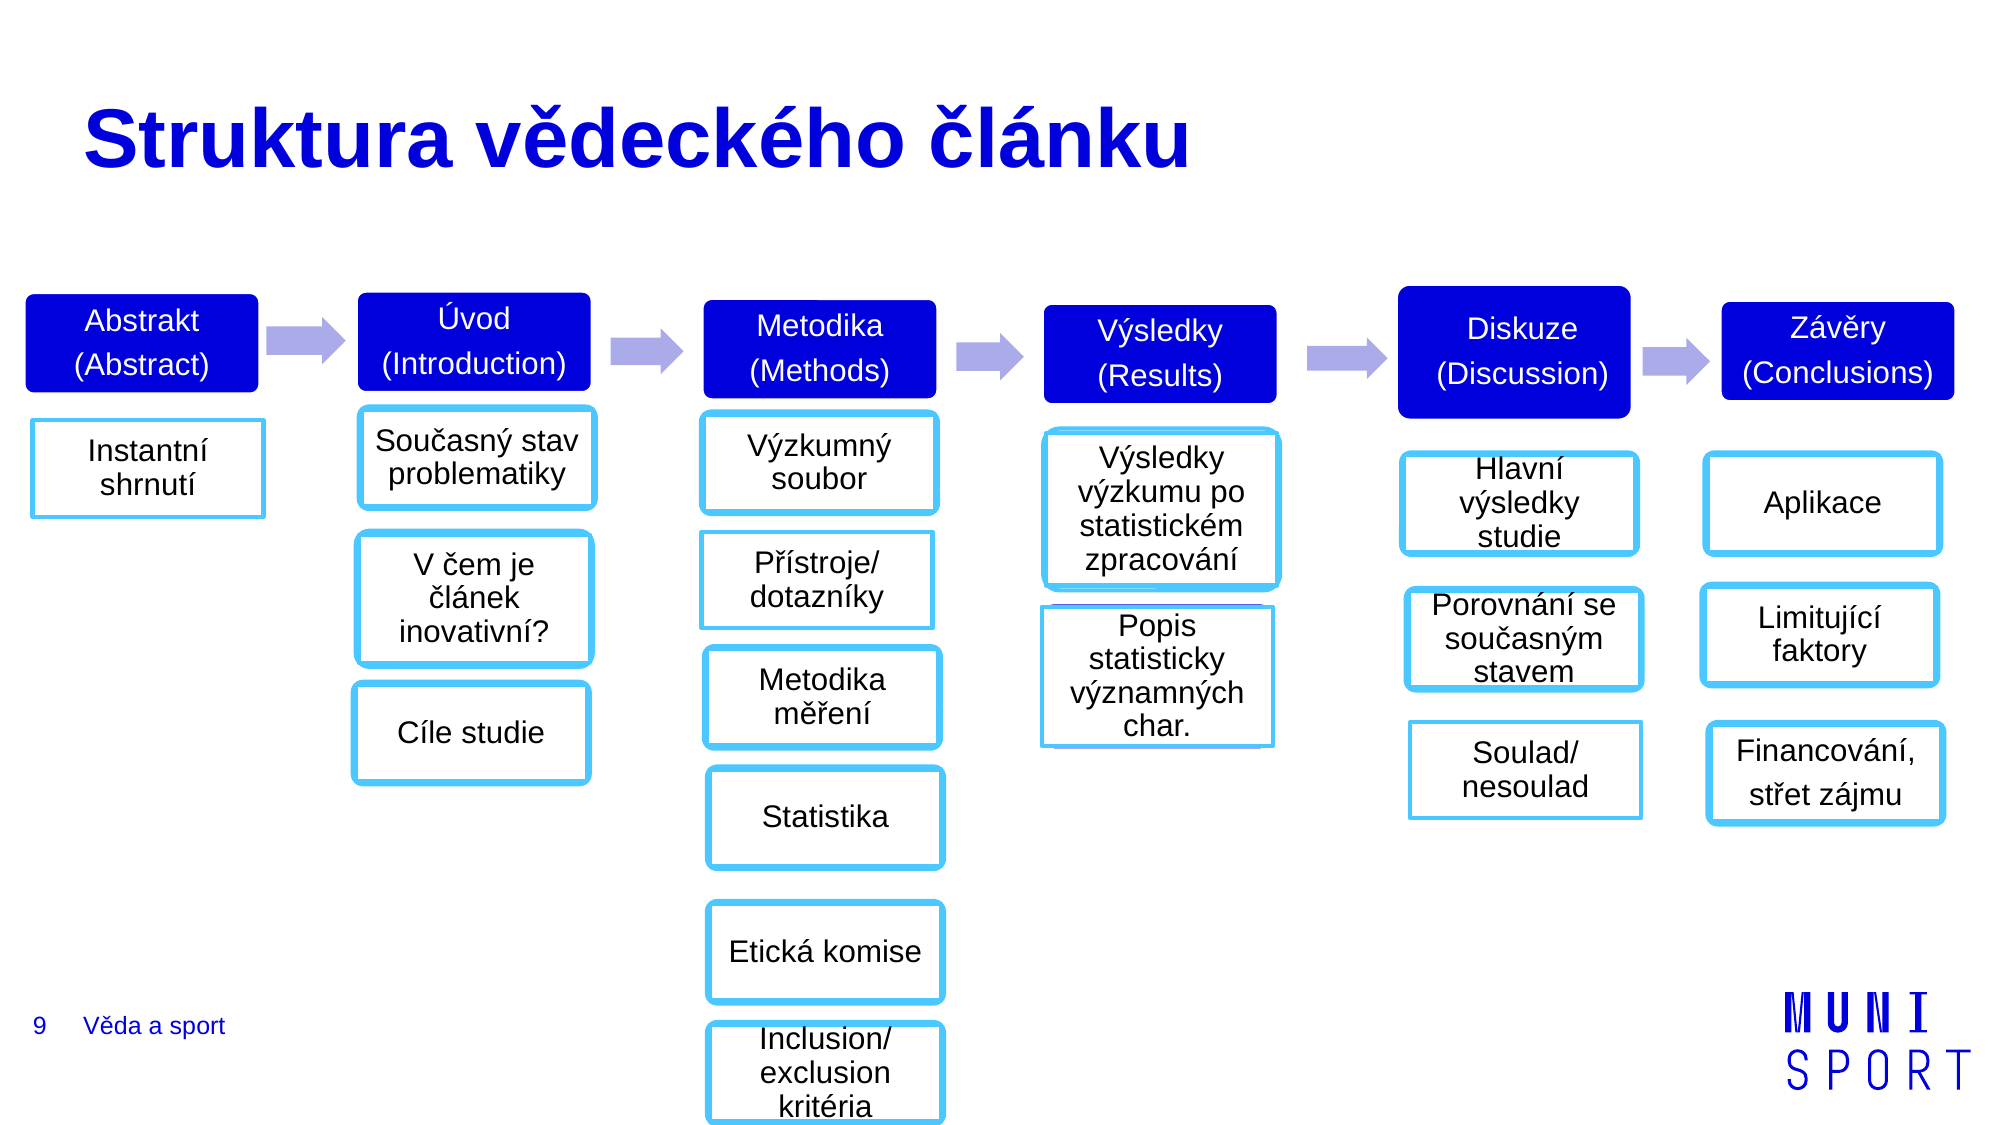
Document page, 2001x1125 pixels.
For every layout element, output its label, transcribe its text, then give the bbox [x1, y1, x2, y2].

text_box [1642, 337, 1711, 386]
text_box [1704, 452, 1942, 556]
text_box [1400, 452, 1639, 556]
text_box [1701, 583, 1939, 687]
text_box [698, 528, 936, 632]
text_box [1405, 587, 1643, 691]
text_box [29, 417, 267, 520]
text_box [23, 291, 261, 395]
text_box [1038, 602, 1276, 751]
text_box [358, 406, 596, 510]
footer Věda a sport [83, 1004, 1383, 1046]
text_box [956, 332, 1025, 381]
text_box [1395, 283, 1639, 421]
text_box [1306, 337, 1388, 380]
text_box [701, 297, 939, 401]
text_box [706, 766, 945, 870]
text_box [1719, 299, 1957, 403]
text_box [1041, 302, 1279, 406]
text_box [610, 328, 684, 375]
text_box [1042, 428, 1281, 591]
slide_number 9 [32, 1004, 75, 1046]
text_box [352, 681, 590, 785]
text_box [355, 290, 593, 394]
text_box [266, 316, 346, 365]
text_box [1406, 718, 1645, 822]
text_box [703, 645, 942, 749]
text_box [355, 530, 593, 668]
title Struktura vědeckého článku [83, 100, 1848, 175]
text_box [706, 1021, 945, 1125]
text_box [700, 411, 939, 515]
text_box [706, 900, 945, 1004]
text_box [1707, 721, 1945, 825]
